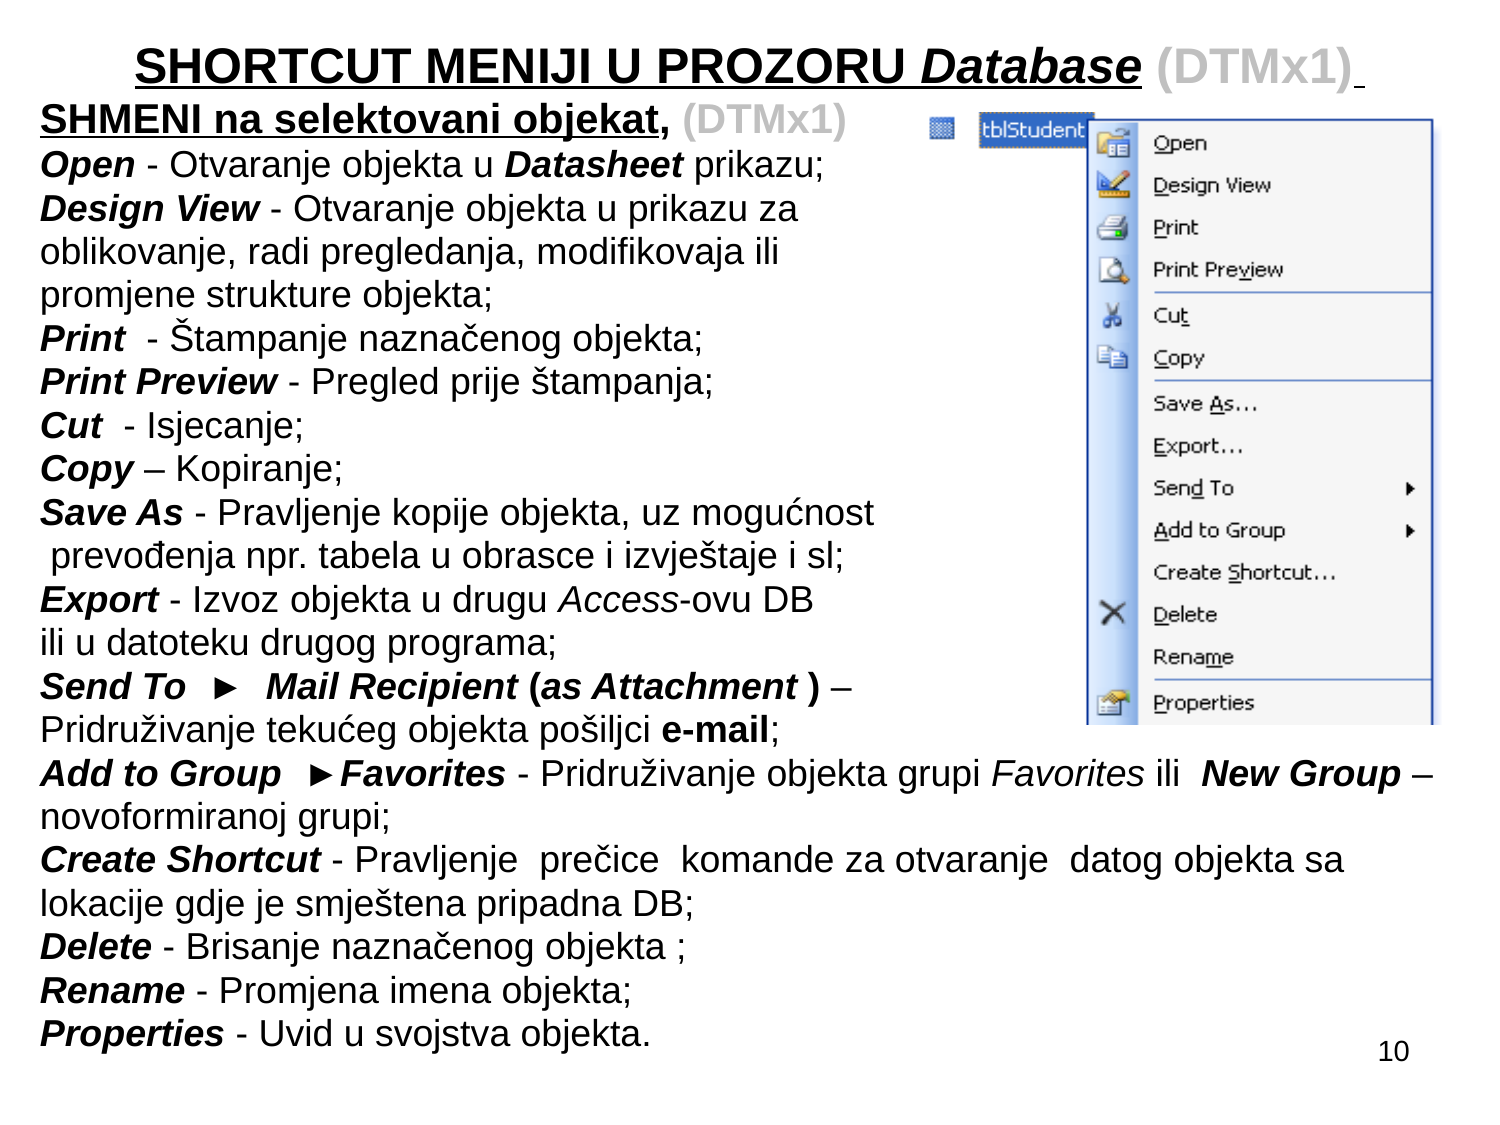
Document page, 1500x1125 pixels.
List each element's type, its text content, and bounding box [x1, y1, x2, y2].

list SHORTCUT MENIJI U PROZORU Database (DTMx1) SHMENI na selektovani objekat, (DTMx1) Open - Otvaranje objekta u Datasheet prikazu; Design View - Otvaranje objekta u prikazu za oblikovanje, radi pregledanja, modifikovaja ili promjene strukture objekta; Print - Štampanje naznačenog objekta; Print Preview - Pregled prije štampanja; Cut - Isjecanje; Copy – Kopiranje; Save As - Pravljenje kopije objekta, uz mogućnost prevođenja npr. tabela u obrasce i izvještaje i sl; Export - Izvoz objekta u drugu Access-ovu DB ili u datoteku drugog programa; Send To ► Mail Recipient (as Attachment ) – Pridruživanje tekućeg objekta pošiljci e-mail; Add to Group ►Favorites - Pridruživanje objekta grupi Favorites ili New Group – novoformiranoj grupi; Create Shortcut - Pravljenje prečice komande za otvaranje datog objekta sa lokacije gdje je smještena pripadna DB; Delete - Brisanje naznačenog objekta ; Rename - Promjena imena objekta; Properties - Uvid u svojstva objekta. [24, 37, 1476, 1101]
picture [924, 112, 1476, 726]
